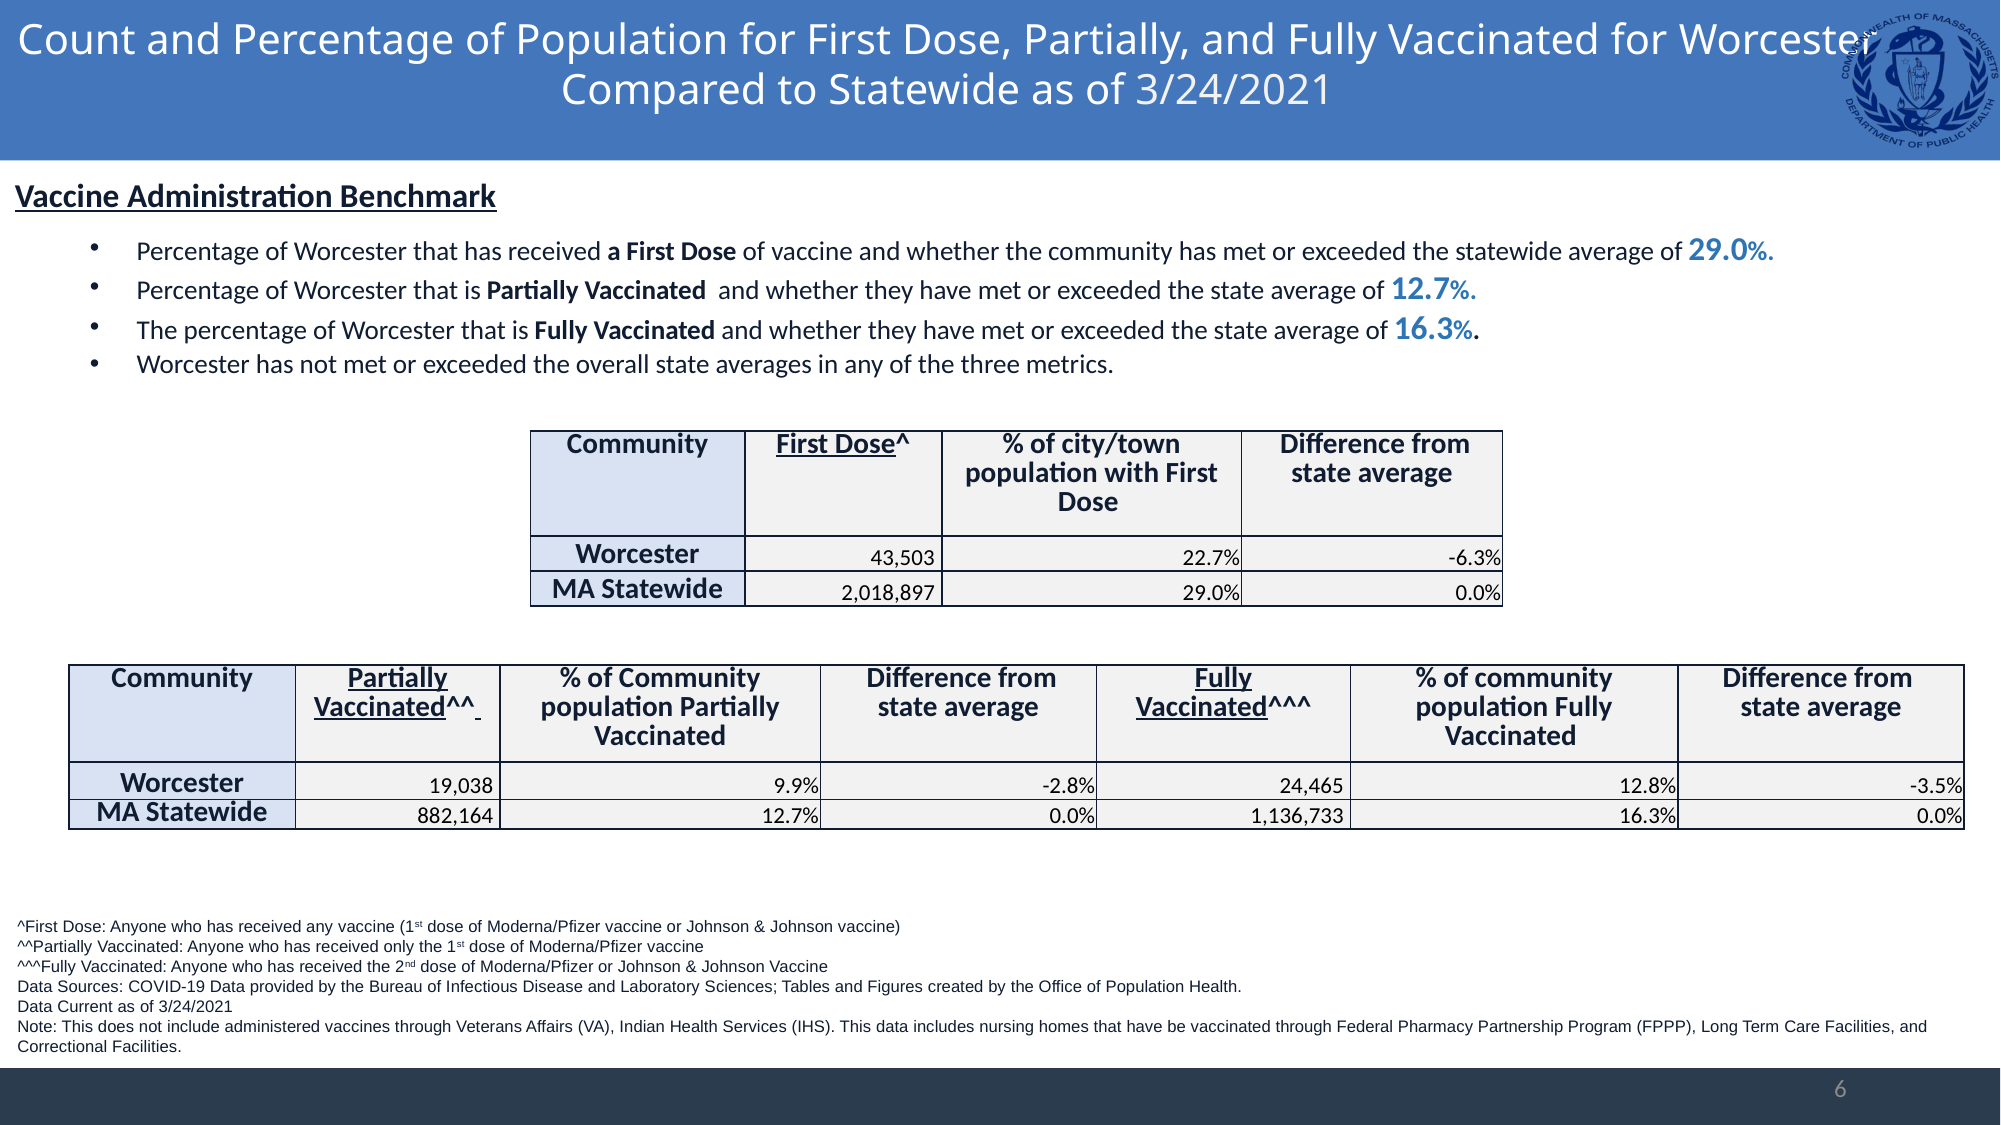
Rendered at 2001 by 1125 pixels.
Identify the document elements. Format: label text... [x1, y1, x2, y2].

table_header Difference from state average [1679, 666, 1963, 761]
table_header First Dose^ [746, 432, 941, 535]
table_cell MA Statewide [70, 800, 295, 828]
table_cell -3.5% [1679, 763, 1963, 799]
table_cell 29.0% [943, 572, 1241, 605]
table_cell 2,018,897 [746, 572, 941, 605]
slide_number 6 [1412, 1065, 1862, 1125]
table_cell 12.7% [501, 800, 820, 828]
table_cell 22.7% [943, 537, 1241, 570]
table_cell 24,465 [1097, 763, 1350, 799]
table_cell -2.8% [821, 763, 1096, 799]
table_cell -6.3% [1242, 537, 1502, 570]
table_header % of Community population Partially Vaccinated [501, 666, 820, 761]
table_header Fully Vaccinated^^^ [1097, 666, 1350, 761]
table_cell 43,503 [746, 537, 941, 570]
table_header % of city/town population with First Dose [943, 432, 1241, 535]
table_cell 0.0% [1679, 800, 1963, 828]
table_header Partially Vaccinated^^ [296, 666, 499, 761]
table_cell 0.0% [1242, 572, 1502, 605]
table_cell 12.8% [1351, 763, 1677, 799]
title Count and Percentage of Population for First Dose, Partially, and Fully Vaccinated for Worcester Compared to Statewide as of 3/24/2021 [0, 5, 1896, 156]
table_header % of community population Fully Vaccinated [1351, 666, 1677, 761]
text_box ^First Dose: Anyone who has received any vaccine (1st dose of Moderna/Pfizer vaccine or Johnson & Johnson vaccine) ^^Partially Vaccinated: Anyone who has received only the 1st dose of Moderna/Pfizer vaccine ^^^Fully Vaccinated: Anyone who has received the 2nd dose of Moderna/Pfizer or Johnson & Johnson Vaccine Data Sources: COVID-19 Data provided by the Bureau of Infectious Disease and Laboratory Sciences; Tables and Figures created by the Office of Population Health. Data Current as of 3/24/2021 Note: This does not include administered vaccines through Veterans Affairs (VA), Indian Health Services (IHS). This data includes nursing homes that have be vaccinated through Federal Pharmacy Partnership Program (FPPP), Long Term Care Facilities, and Correctional Facilities. [2, 908, 1998, 1063]
table_cell 16.3% [1351, 800, 1677, 828]
table_cell MA Statewide [531, 572, 744, 605]
table_cell Worcester [70, 763, 295, 799]
table_header Difference from state average [1242, 432, 1502, 535]
table_header Community [70, 666, 295, 761]
table_cell Worcester [531, 537, 744, 570]
text_box Vaccine Administration Benchmark Percentage of Worcester that has received a First Dose of vaccine and whether the community has met or exceeded the statewide average of 29.0%. Percentage of Worcester that is Partially Vaccinated and whether they have met or exceeded the state average of 12.7%. The percentage of Worcester that is Fully Vaccinated and whether they have met or exceeded the state average of 16.3%. Worcester has not met or exceeded the overall state averages in any of the three metrics. [0, 156, 1996, 387]
table_cell 1,136,733 [1097, 800, 1350, 828]
picture [1840, 13, 2000, 148]
table_cell 19,038 [296, 763, 499, 799]
table_header Community [531, 432, 744, 535]
table_cell 0.0% [821, 800, 1096, 828]
table_header Difference from state average [821, 666, 1096, 761]
table_cell 9.9% [501, 763, 820, 799]
table_cell 882,164 [296, 800, 499, 828]
